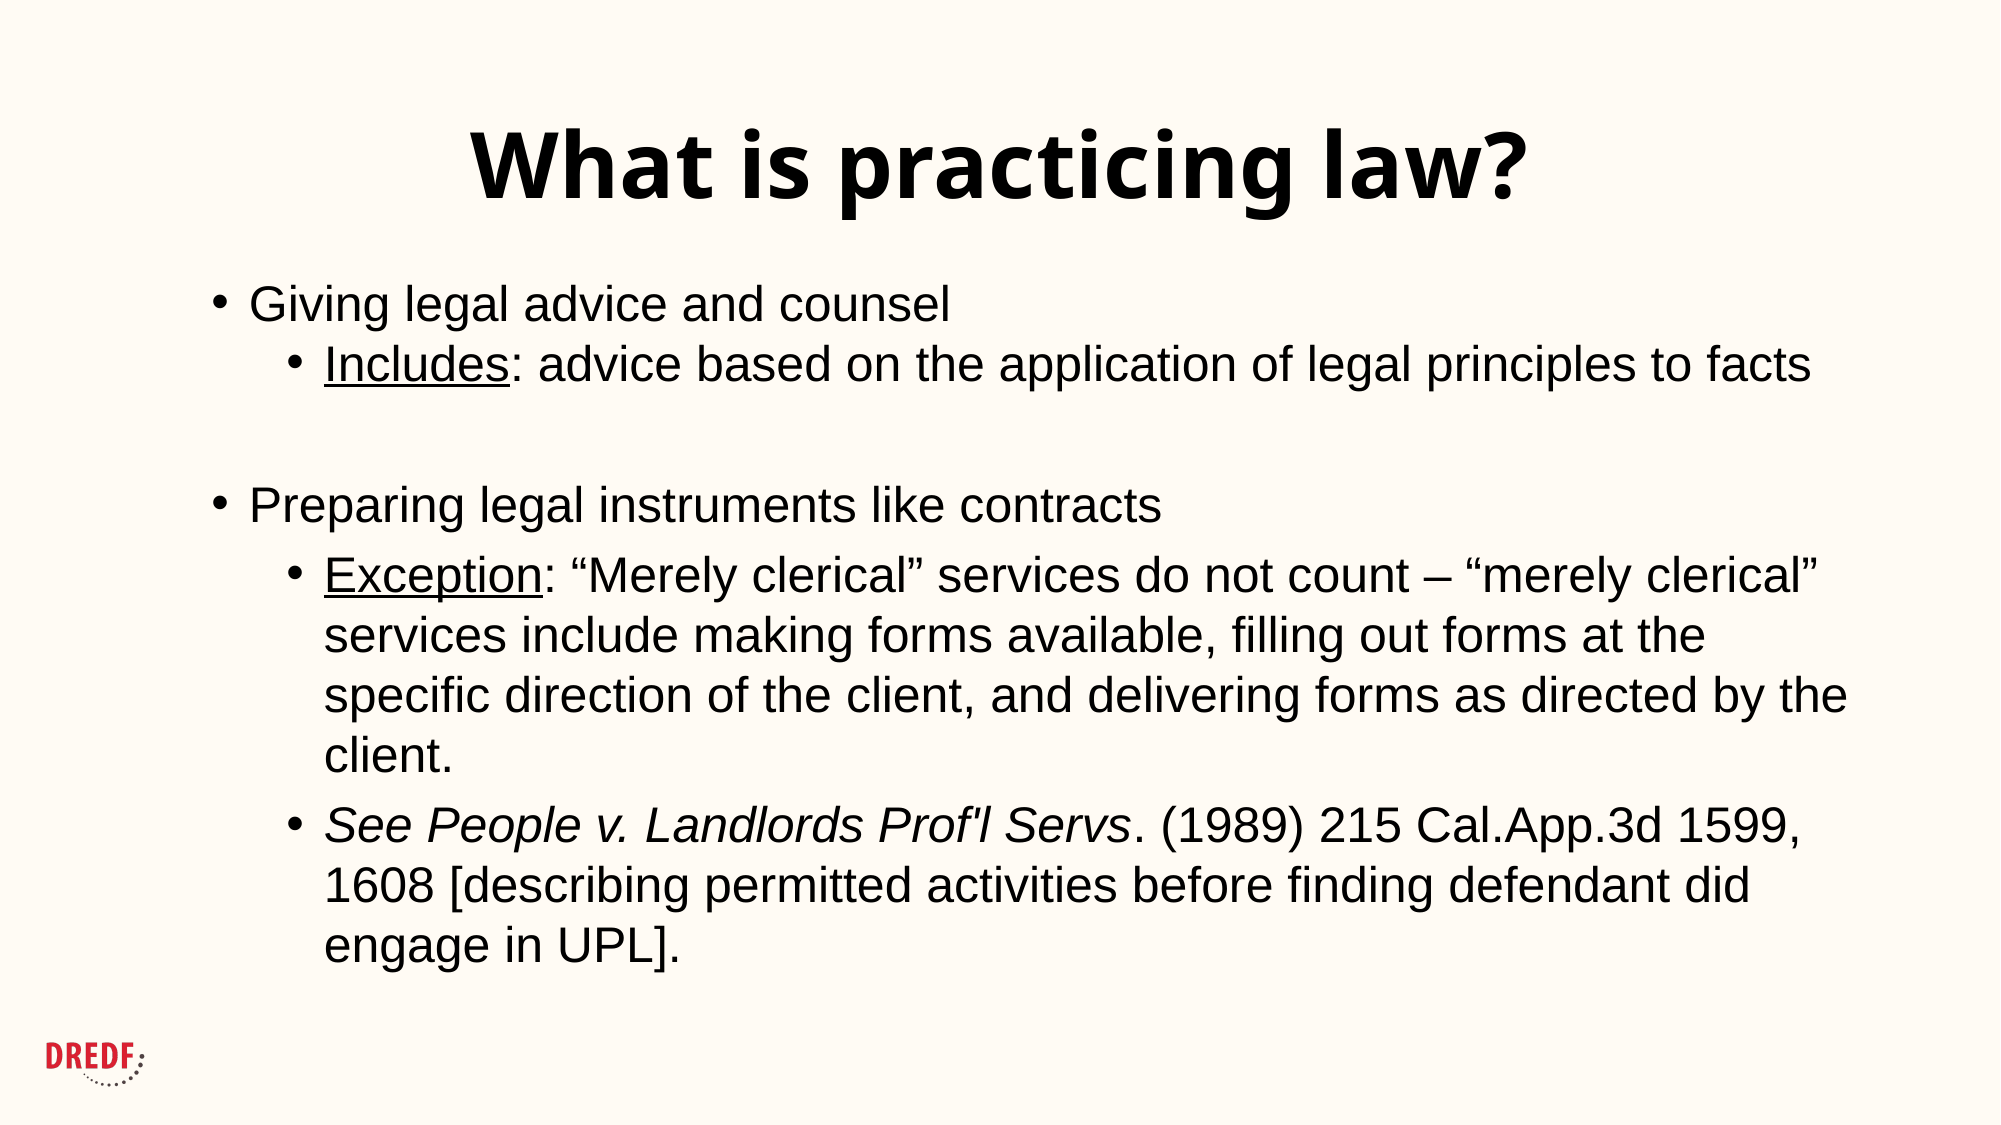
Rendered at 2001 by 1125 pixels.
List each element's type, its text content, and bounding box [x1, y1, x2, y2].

title What is practicing law? [137, 59, 1863, 263]
list Giving legal advice and counsel Includes: advice based on the application of legal principles to facts Preparing legal instruments like contracts Exception: “Merely clerical” services do not count – “merely clerical” services include making forms available, filling out forms at the specific direction of the client, and delivering forms as directed by the client. See People v. Landlords Prof'l Servs. (1989) 215 Cal.App.3d 1599, 1608 [describing permitted activities before finding defendant did engage in UPL]. [121, 263, 1888, 1009]
picture [38, 1008, 152, 1122]
